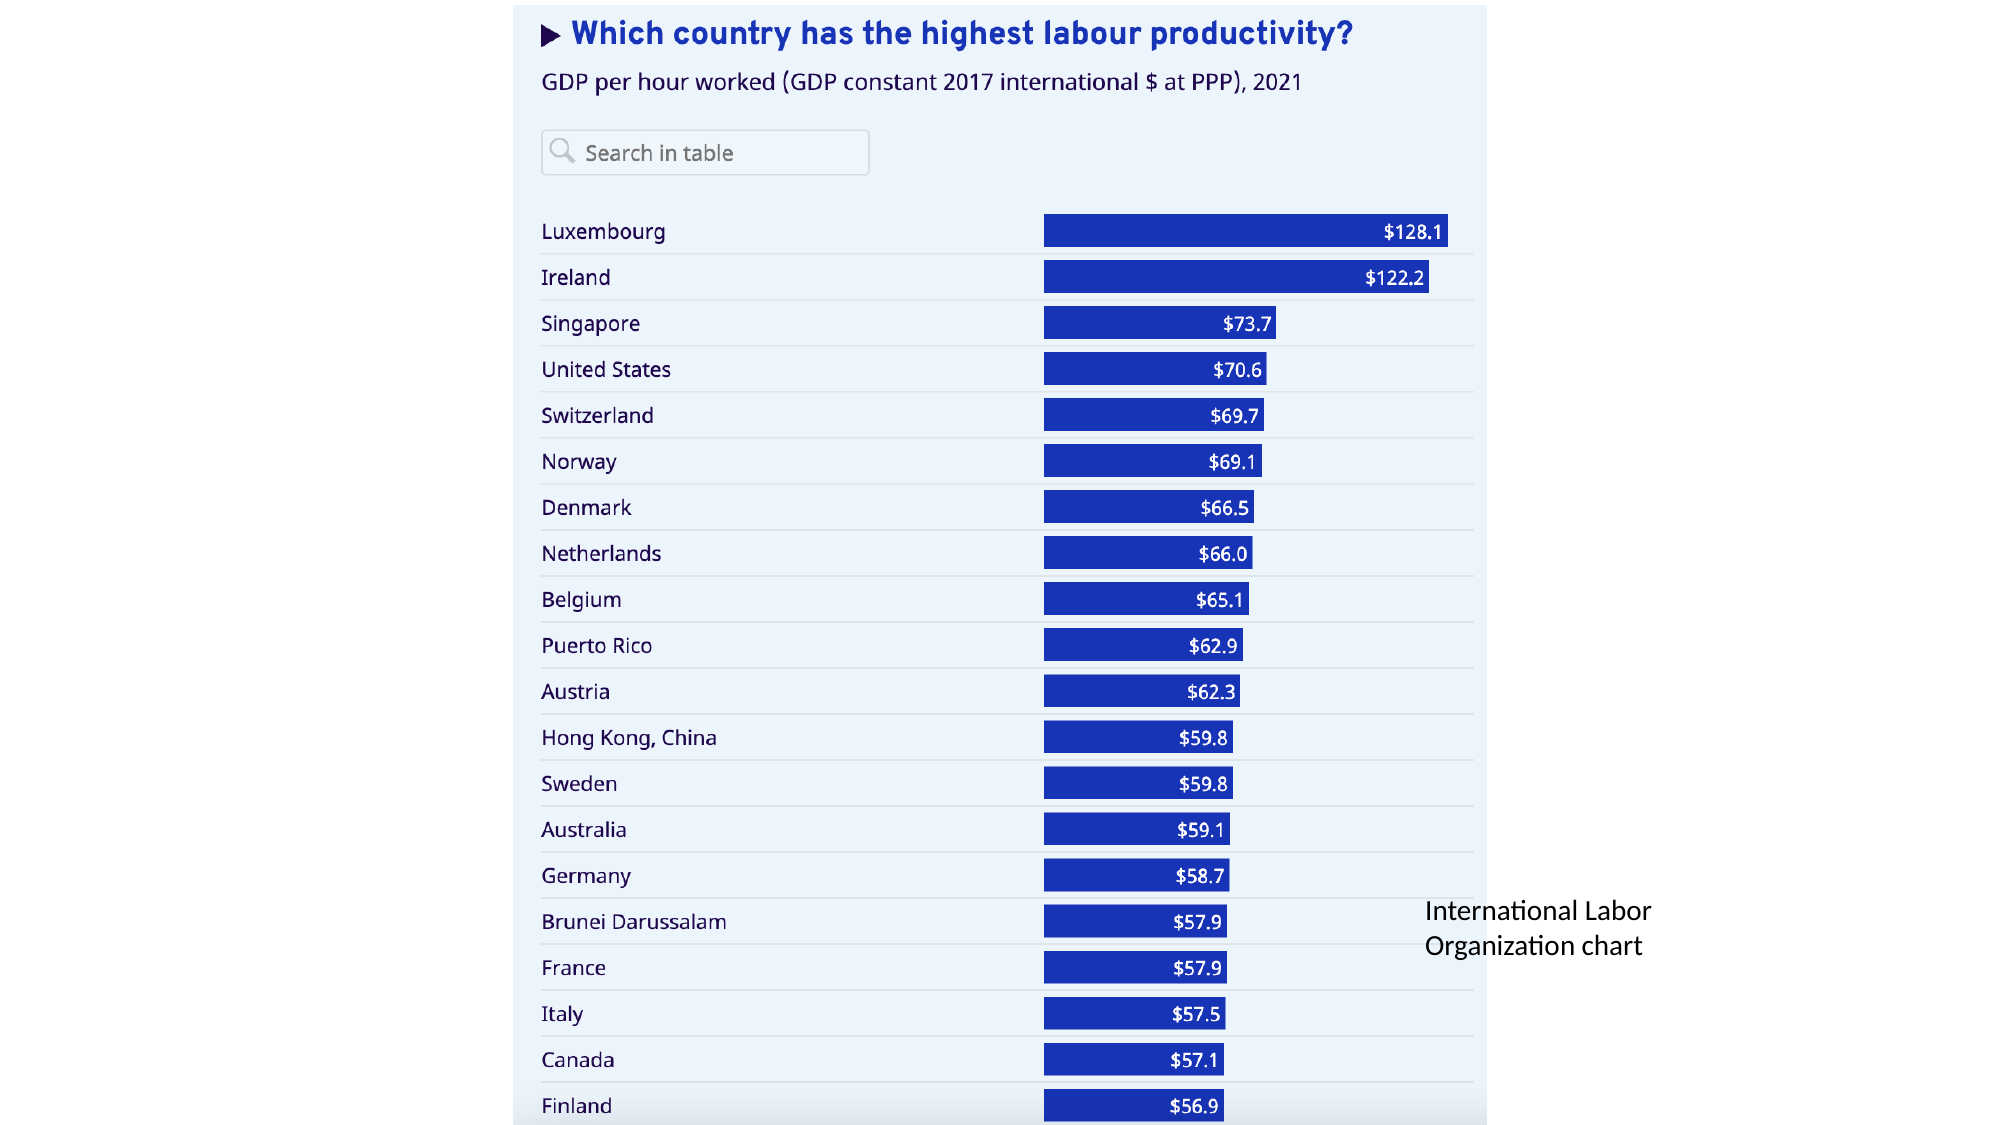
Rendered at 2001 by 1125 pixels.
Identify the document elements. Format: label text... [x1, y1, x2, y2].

text_box International Labor Organization chart [1487, 884, 1750, 969]
picture [513, 5, 1487, 1125]
